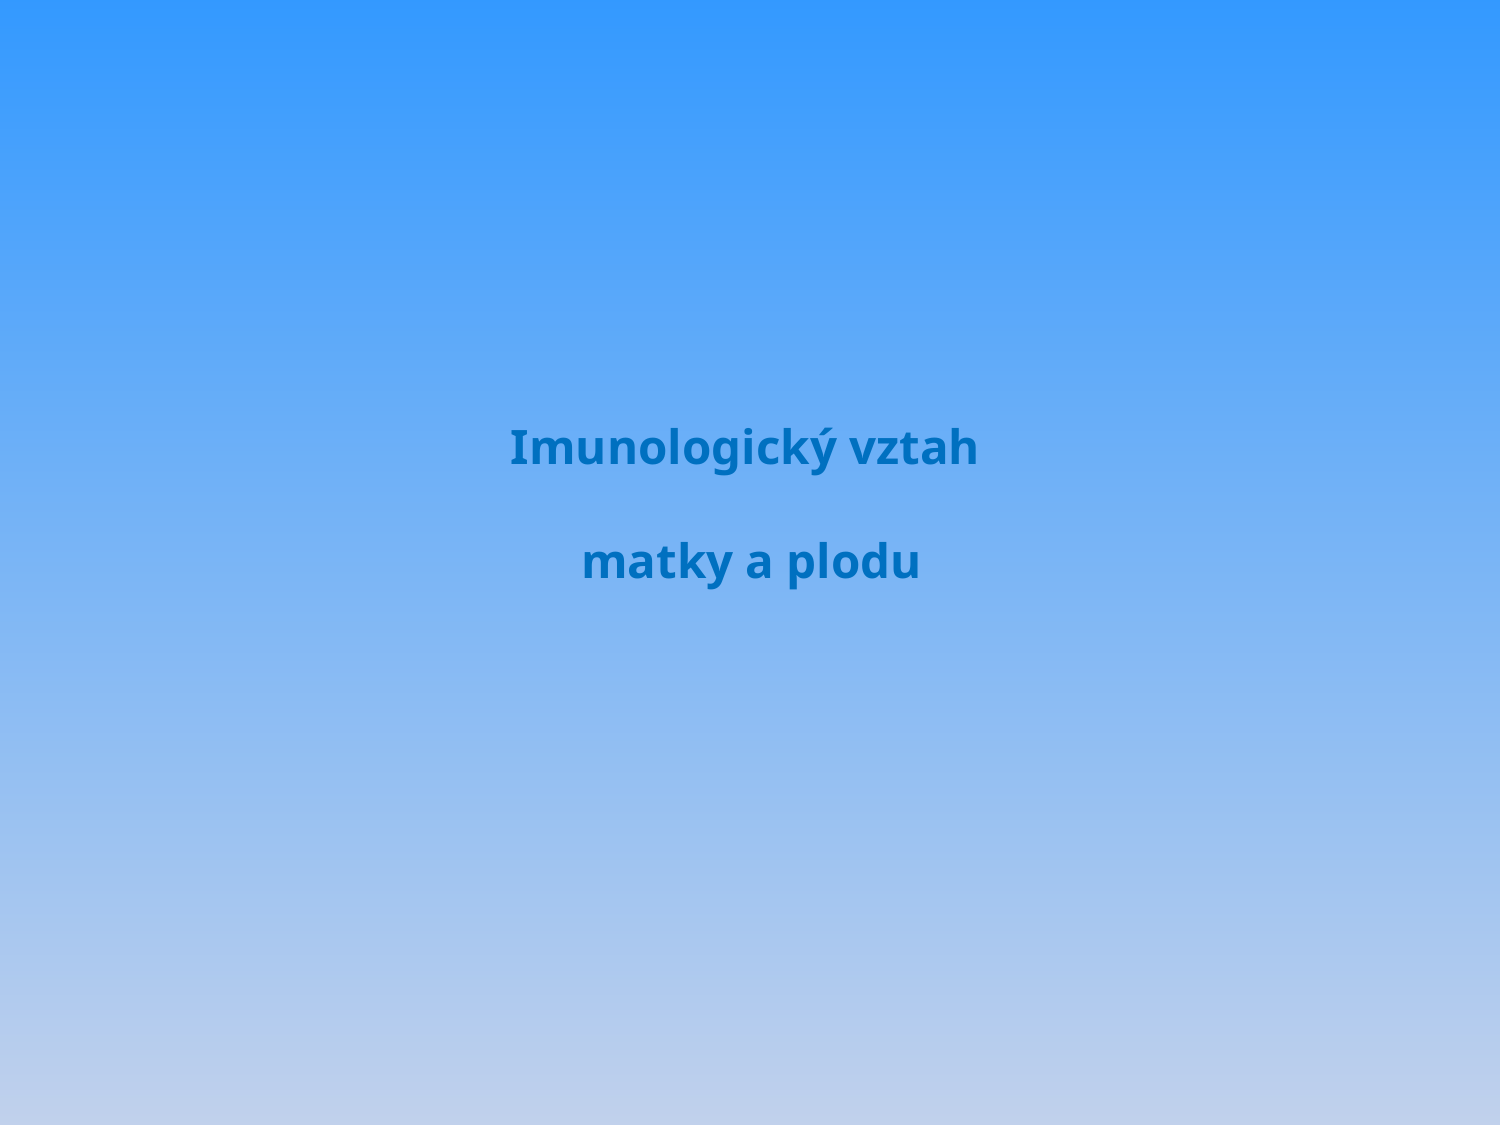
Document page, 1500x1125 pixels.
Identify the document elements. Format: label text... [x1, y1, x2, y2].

title Imunologický vztah matky a plodu [76, 408, 1427, 597]
